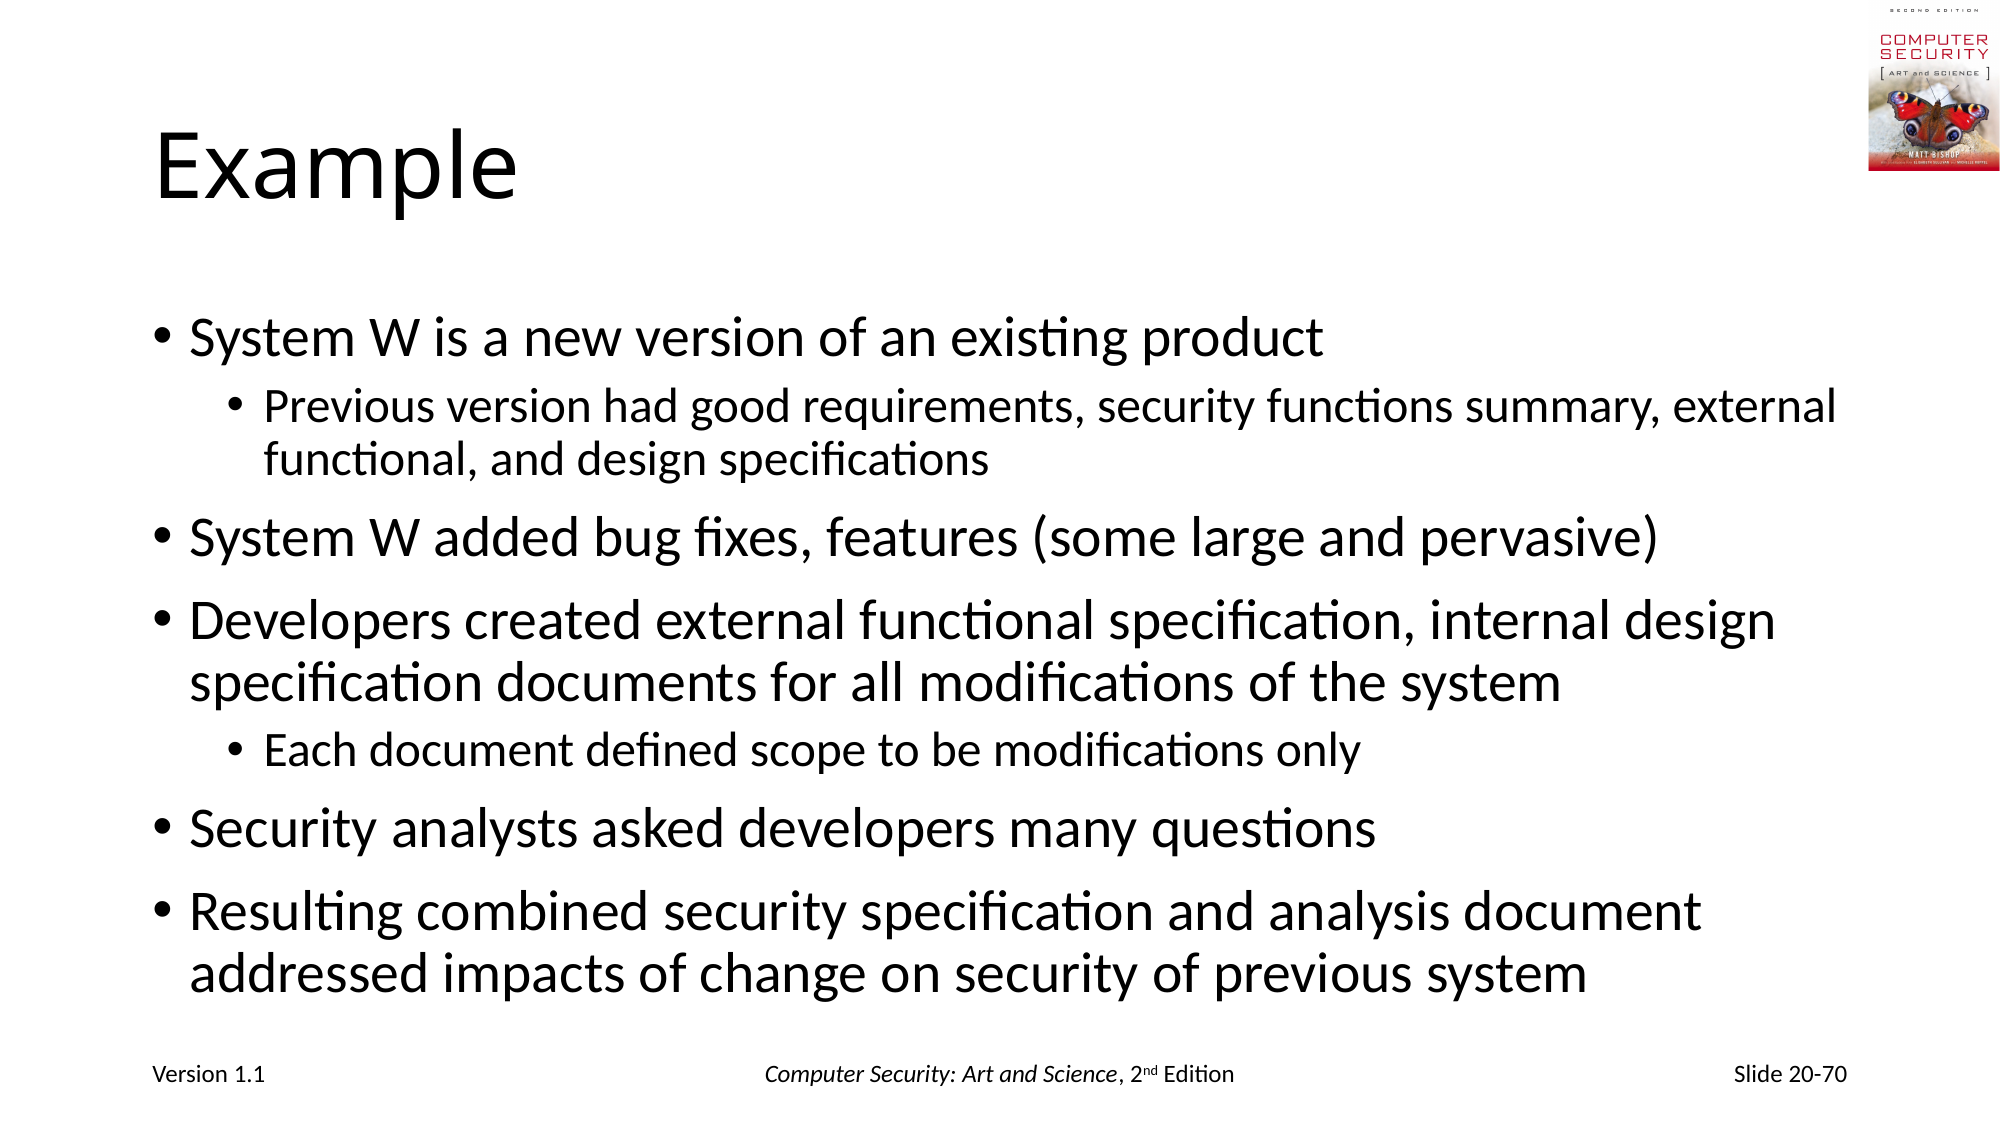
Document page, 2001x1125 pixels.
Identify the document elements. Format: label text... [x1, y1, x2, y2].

list System W is a new version of an existing product Previous version had good requirements, security functions summary, external functional, and design specifications System W added bug fixes, features (some large and pervasive) Developers created external functional specification, internal design specification documents for all modifications of the system Each document defined scope to be modifications only Security analysts asked developers many questions Resulting combined security specification and analysis document addressed impacts of change on security of previous system [137, 299, 1863, 1014]
picture [1868, 0, 2000, 171]
title Example [137, 59, 1863, 278]
slide_number Slide 20-70 [1412, 1042, 1863, 1103]
footer Computer Security: Art and Science, 2nd Edition [662, 1042, 1338, 1103]
slide_number Version 1.1 [137, 1042, 588, 1103]
